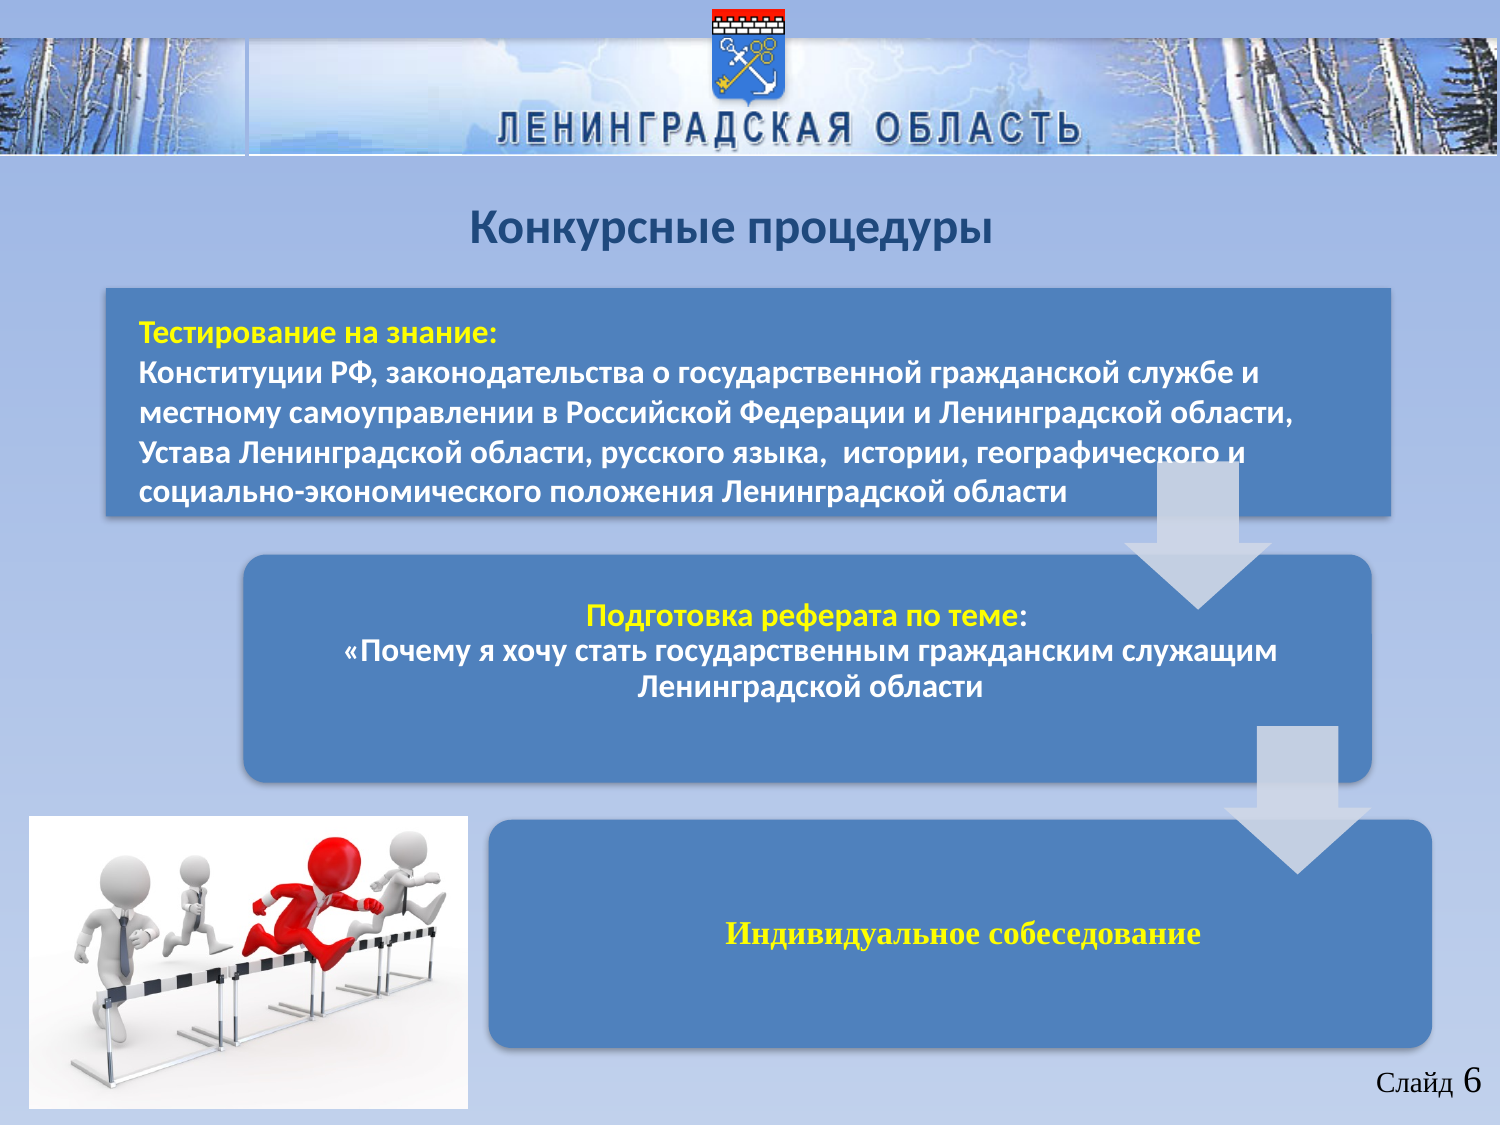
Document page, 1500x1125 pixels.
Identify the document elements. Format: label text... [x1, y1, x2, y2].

text_box Конкурсные процедуры [132, 193, 1332, 261]
picture [29, 816, 468, 1109]
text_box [104, 288, 1433, 1050]
text_box Слайд 6 [1331, 1047, 1497, 1108]
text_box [0, 8, 1499, 185]
